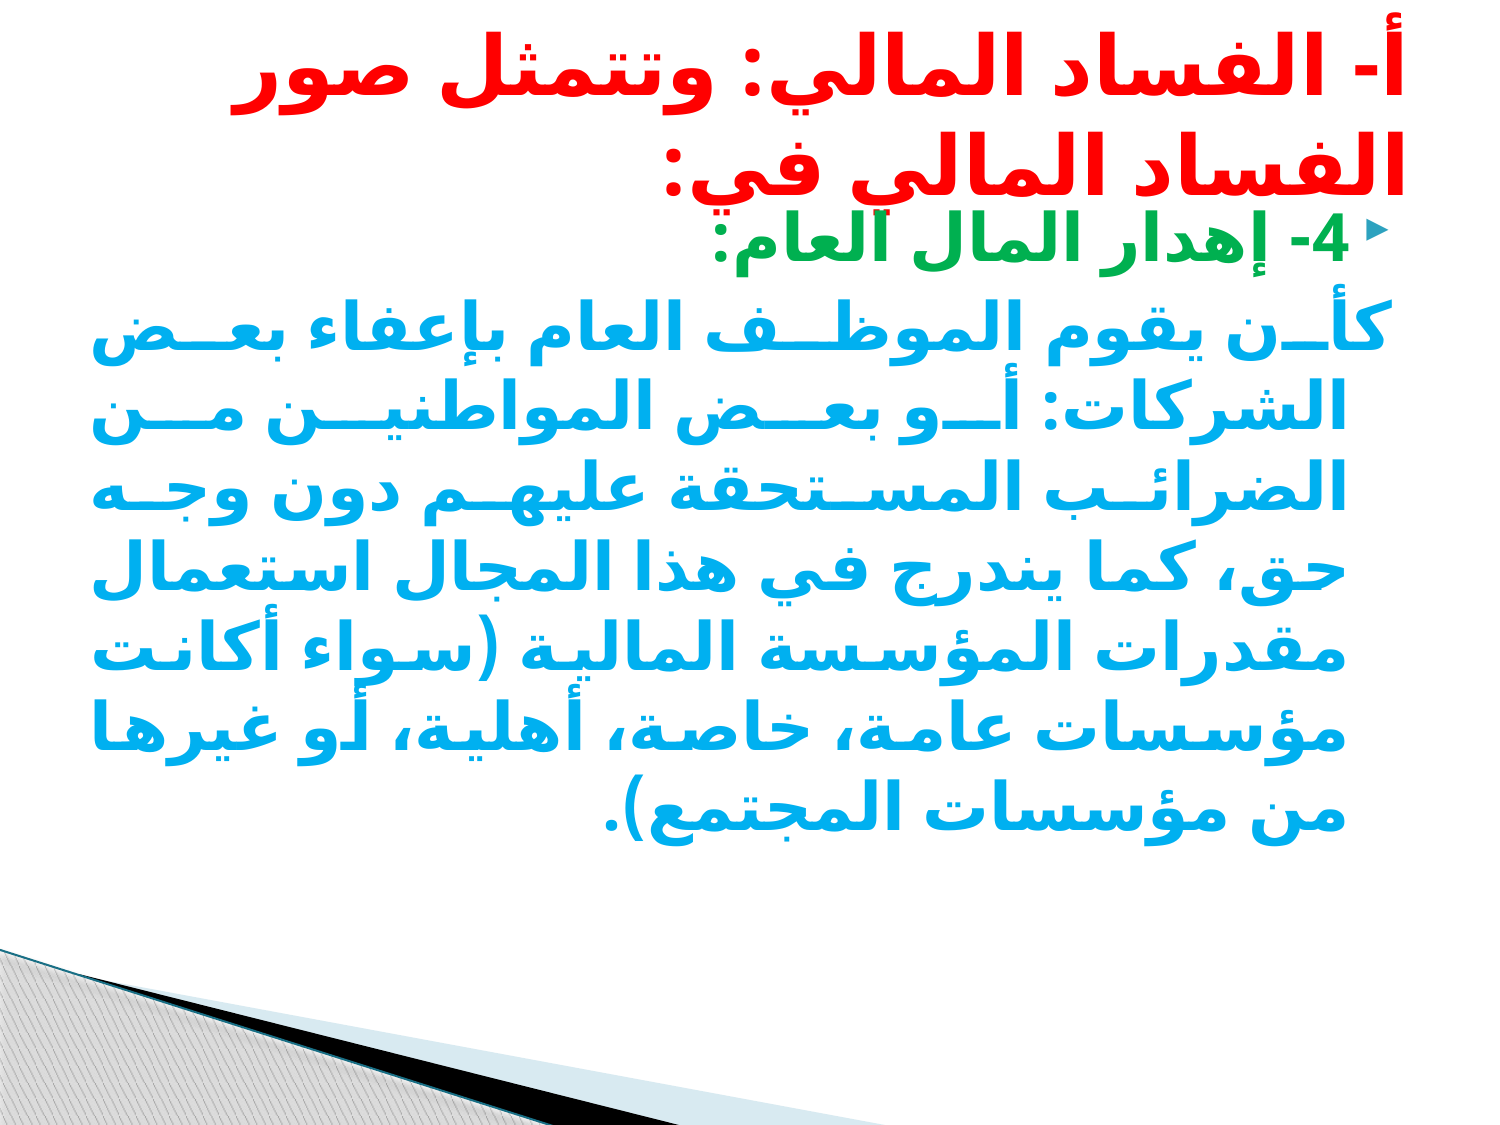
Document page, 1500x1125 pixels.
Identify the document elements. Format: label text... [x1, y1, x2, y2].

list 4- إهدار المال العام: كأن يقوم الموظف العام بإعفاء بعض الشركات: أو بعض المواطنين من الضرائب المستحقة عليهم دون وجه حق، كما يندرج في هذا المجال استعمال مقدرات المؤسسة المالية (سواء أكانت مؤسسات عامة، خاصة، أهلية، أو غيرها من مؤسسات المجتمع). [75, 187, 1425, 1043]
title أ- الفساد المالي: وتتمثل صور الفساد المالي في: [75, 93, 1425, 187]
